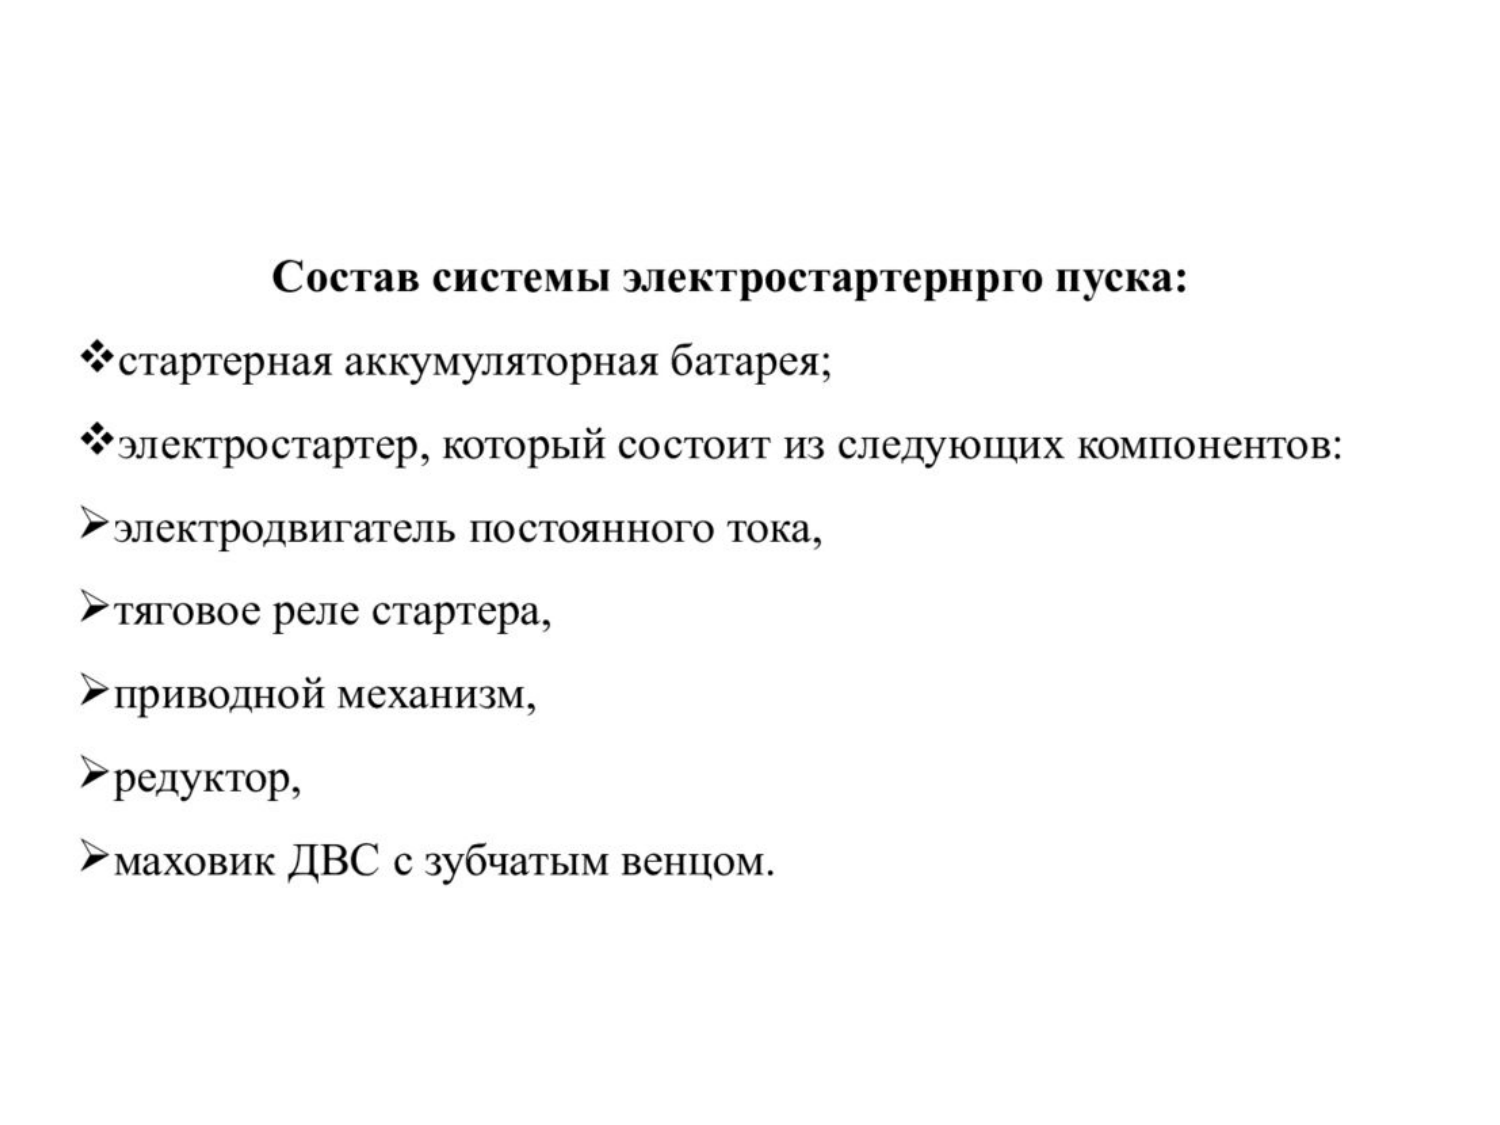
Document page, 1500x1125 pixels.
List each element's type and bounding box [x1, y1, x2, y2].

picture [41, 172, 1428, 953]
